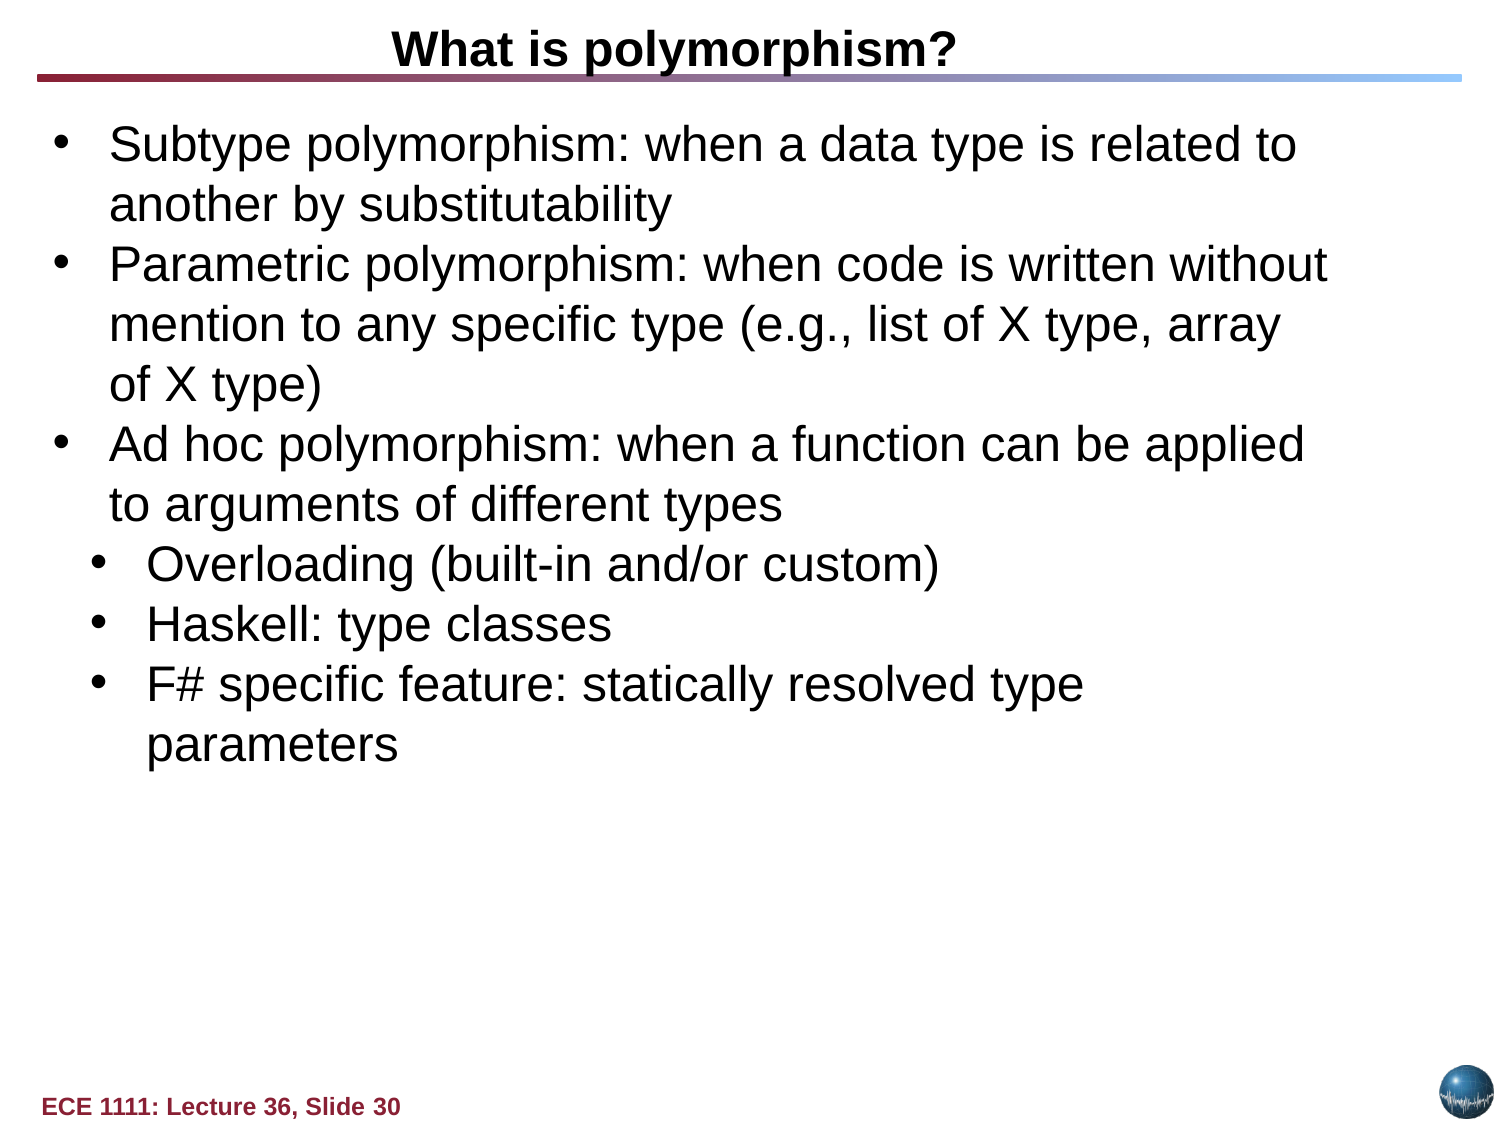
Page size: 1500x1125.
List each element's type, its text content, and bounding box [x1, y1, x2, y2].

title What is polymorphism? [0, 9, 1350, 70]
picture [1439, 1065, 1494, 1119]
list Subtype polymorphism: when a data type is related to another by substitutability Parametric polymorphism: when code is written without mention to any specific type (e.g., list of X type, array of X type) Ad hoc polymorphism: when a function can be applied to arguments of different types Overloading (built-in and/or custom) Haskell: type classes F# specific feature: statically resolved type parameters [0, 104, 1350, 847]
